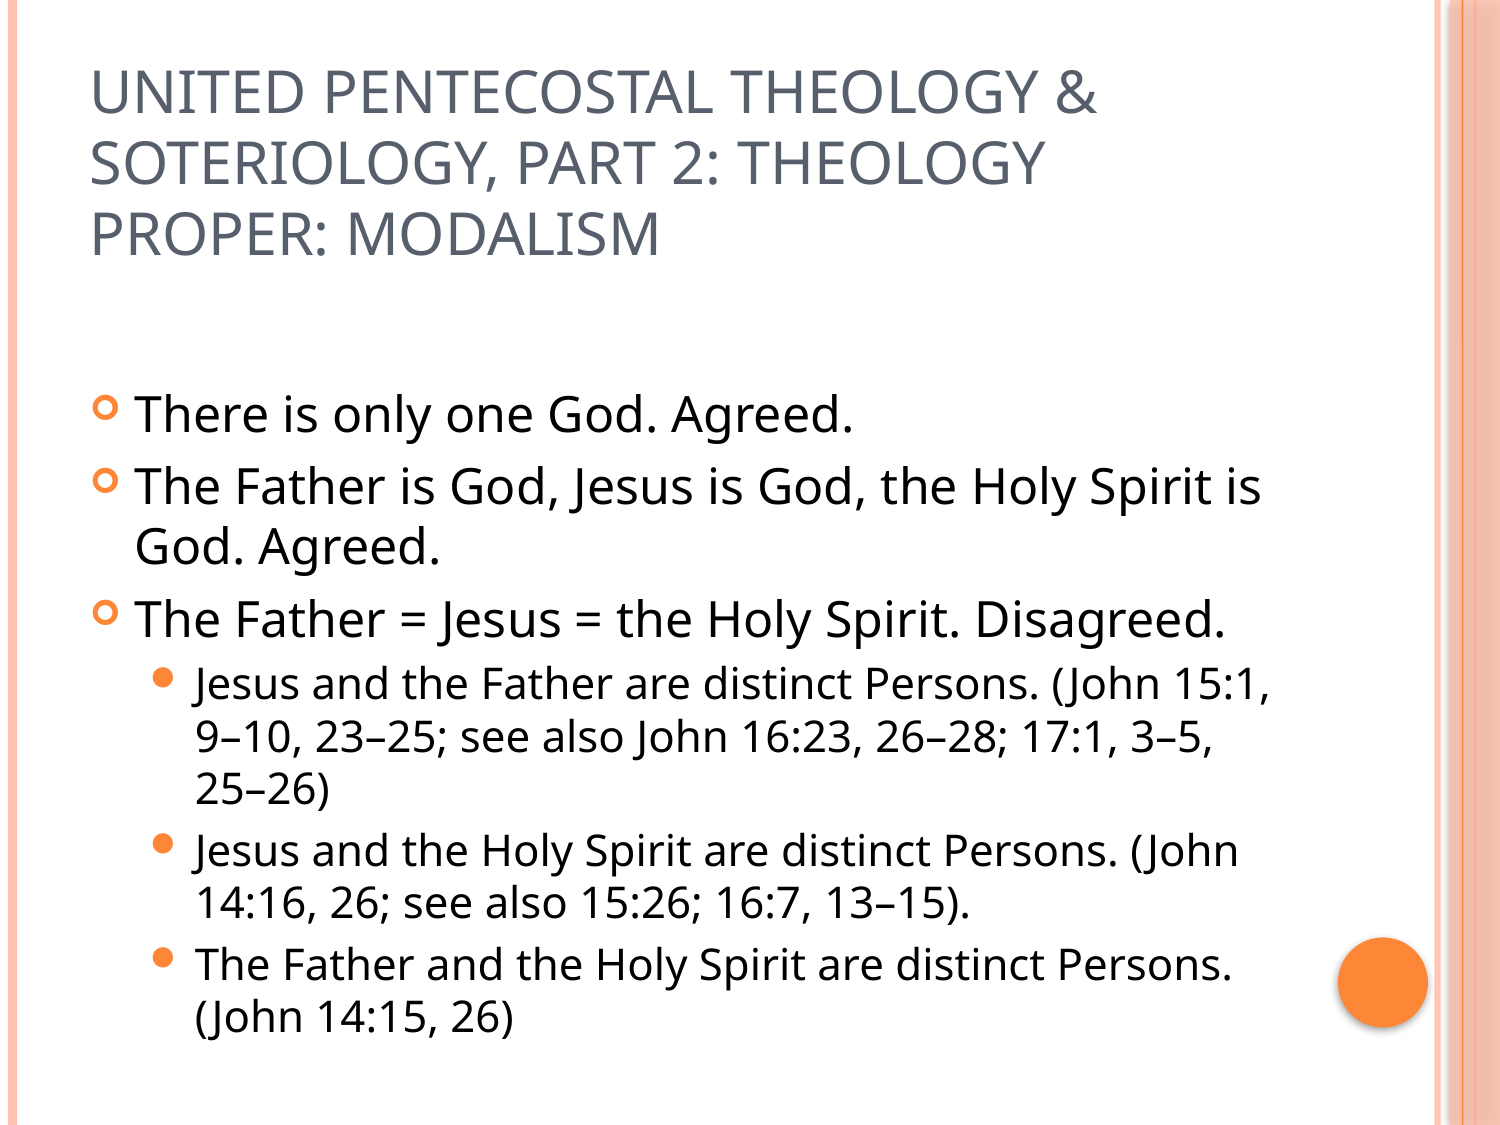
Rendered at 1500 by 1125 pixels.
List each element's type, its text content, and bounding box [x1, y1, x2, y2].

list There is only one God. Agreed. The Father is God, Jesus is God, the Holy Spirit is God. Agreed. The Father = Jesus = the Holy Spirit. Disagreed. Jesus and the Father are distinct Persons. (John 15:1, 9–10, 23–25; see also John 16:23, 26–28; 17:1, 3–5, 25–26) Jesus and the Holy Spirit are distinct Persons. (John 14:16, 26; see also 15:26; 16:7, 13–15). The Father and the Holy Spirit are distinct Persons. (John 14:15, 26) [75, 375, 1300, 1062]
title United Pentecostal Theology & Soteriology, Part 2: Theology Proper: Modalism [75, 45, 1300, 275]
